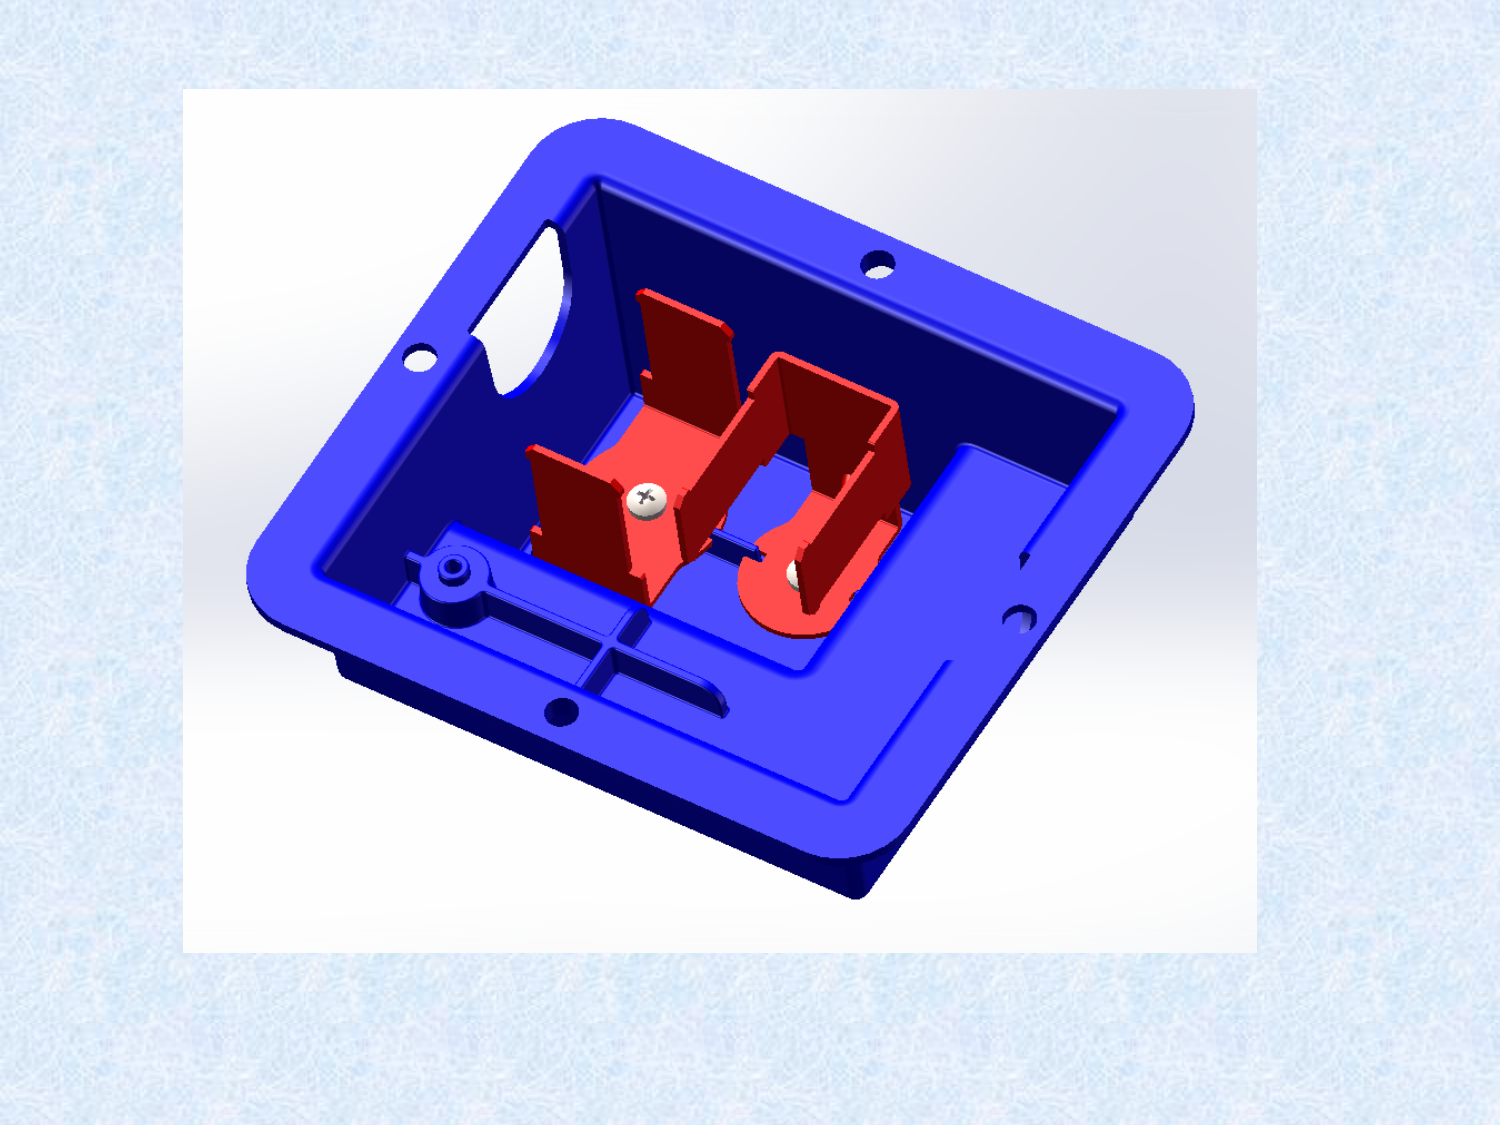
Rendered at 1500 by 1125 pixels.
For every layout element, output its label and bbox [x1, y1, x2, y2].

picture [182, 89, 1257, 953]
